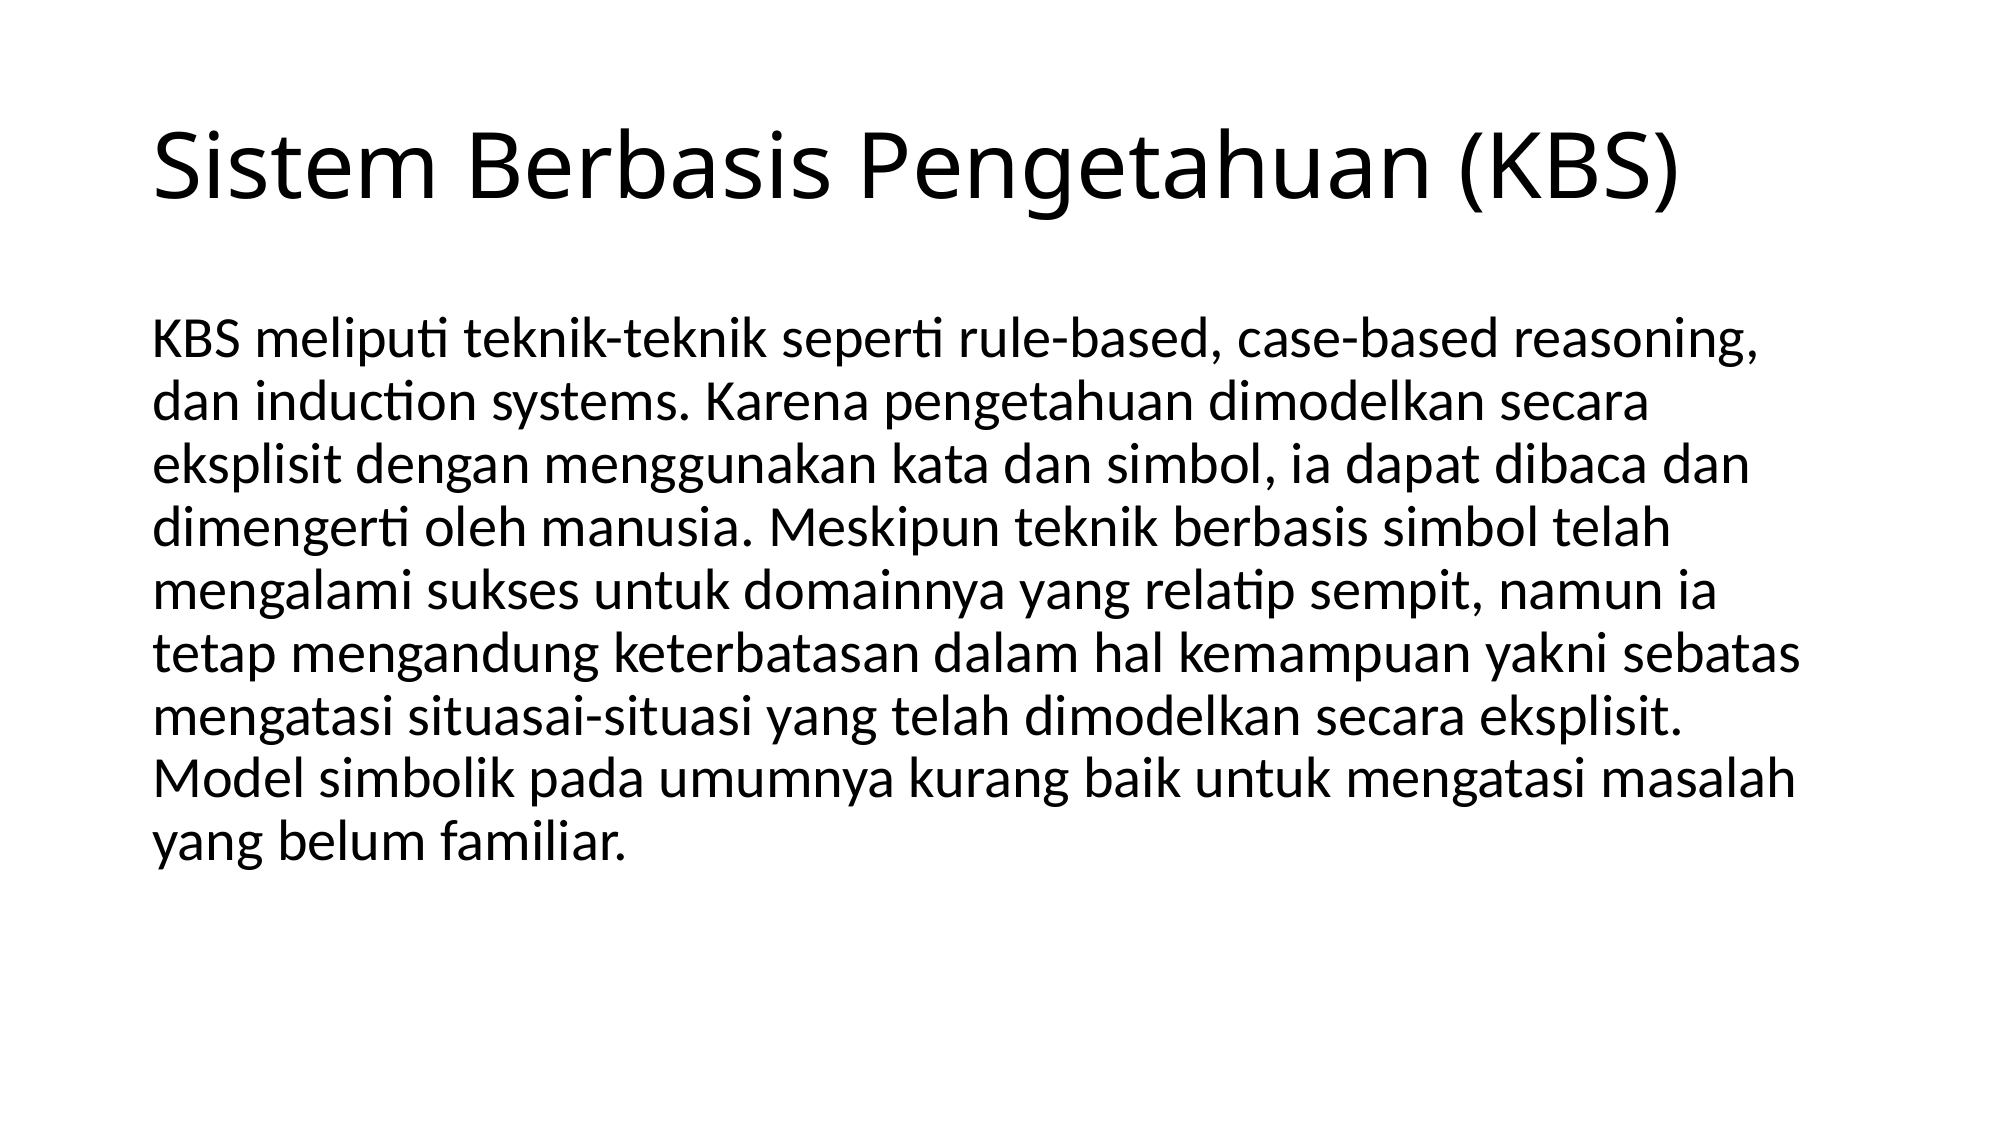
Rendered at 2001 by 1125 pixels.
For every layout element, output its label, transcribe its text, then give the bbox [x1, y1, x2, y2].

list KBS meliputi teknik-teknik seperti rule-based, case-based reasoning, dan induction systems. Karena pengetahuan dimodelkan secara eksplisit dengan menggunakan kata dan simbol, ia dapat dibaca dan dimengerti oleh manusia. Meskipun teknik berbasis simbol telah mengalami sukses untuk domainnya yang relatip sempit, namun ia tetap mengandung keterbatasan dalam hal kemampuan yakni sebatas mengatasi situasai-situasi yang telah dimodelkan secara eksplisit. Model simbolik pada umumnya kurang baik untuk mengatasi masalah yang belum familiar. [137, 299, 1863, 1014]
title Sistem Berbasis Pengetahuan (KBS) [137, 59, 1863, 278]
